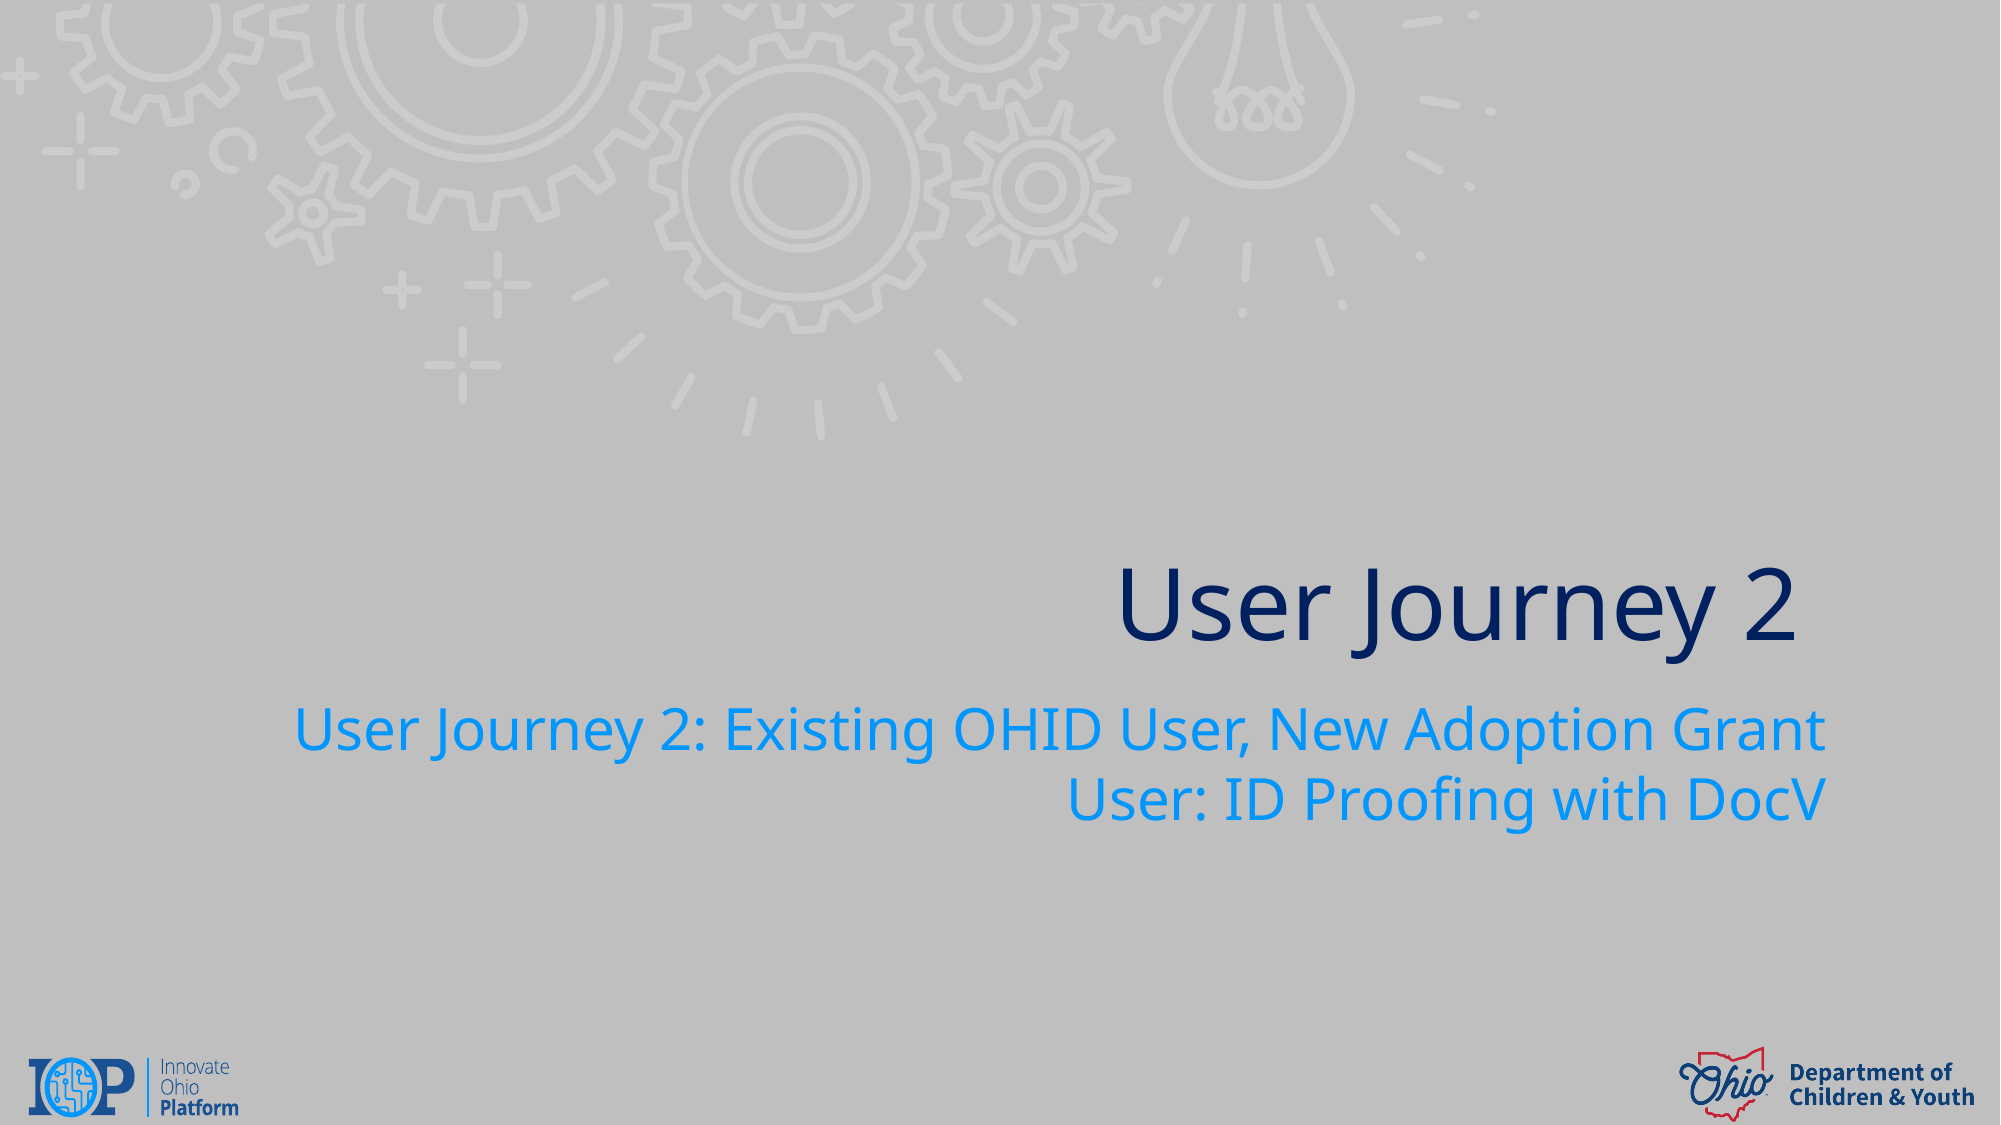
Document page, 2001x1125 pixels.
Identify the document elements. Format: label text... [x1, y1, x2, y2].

text_box User Journey 2: Existing OHID User, New Adoption Grant User: ID Proofing with DocV [158, 684, 1842, 852]
picture [1679, 1046, 1974, 1122]
text_box User Journey 2 [158, 277, 1842, 670]
